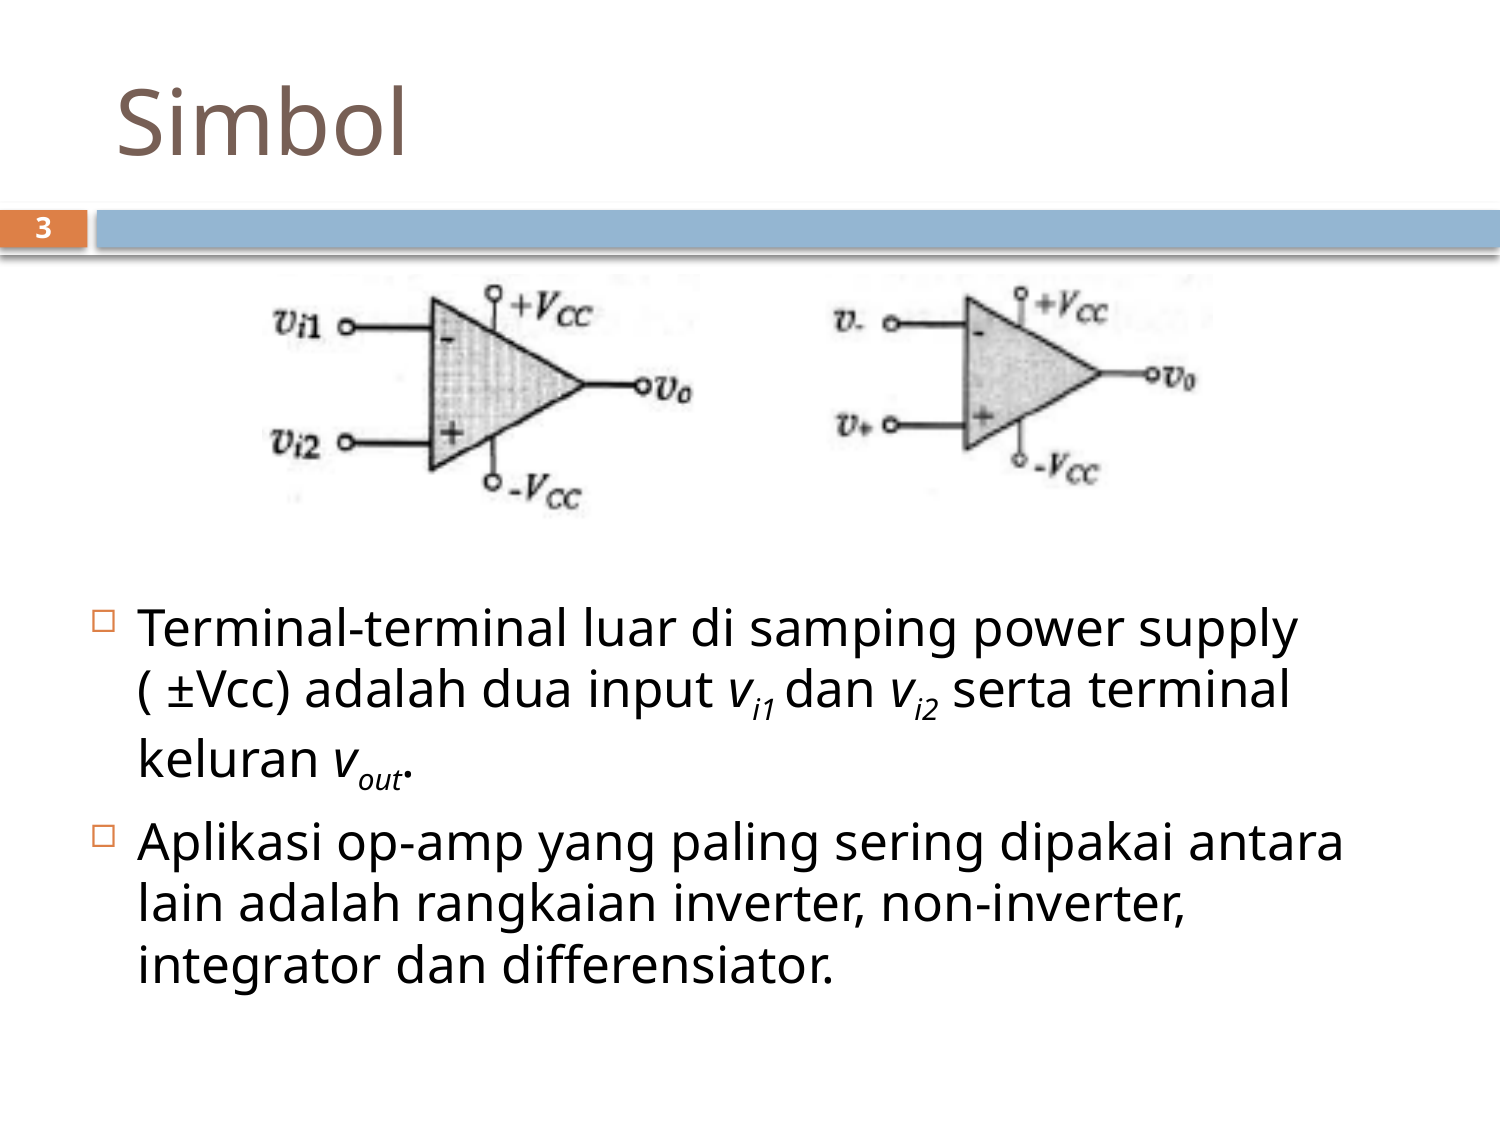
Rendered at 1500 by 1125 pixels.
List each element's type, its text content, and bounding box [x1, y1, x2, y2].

slide_number 3 [0, 208, 88, 249]
picture [262, 274, 701, 528]
title Simbol [100, 37, 1438, 200]
list Terminal-terminal luar di samping power supply ( ±Vcc) adalah dua input vi1 dan vi2 serta terminal keluran vout. Aplikasi op-amp yang paling sering dipakai antara lain adalah rangkaian inverter, non-inverter, integrator dan differensiator. [75, 587, 1425, 1005]
picture [824, 274, 1213, 515]
